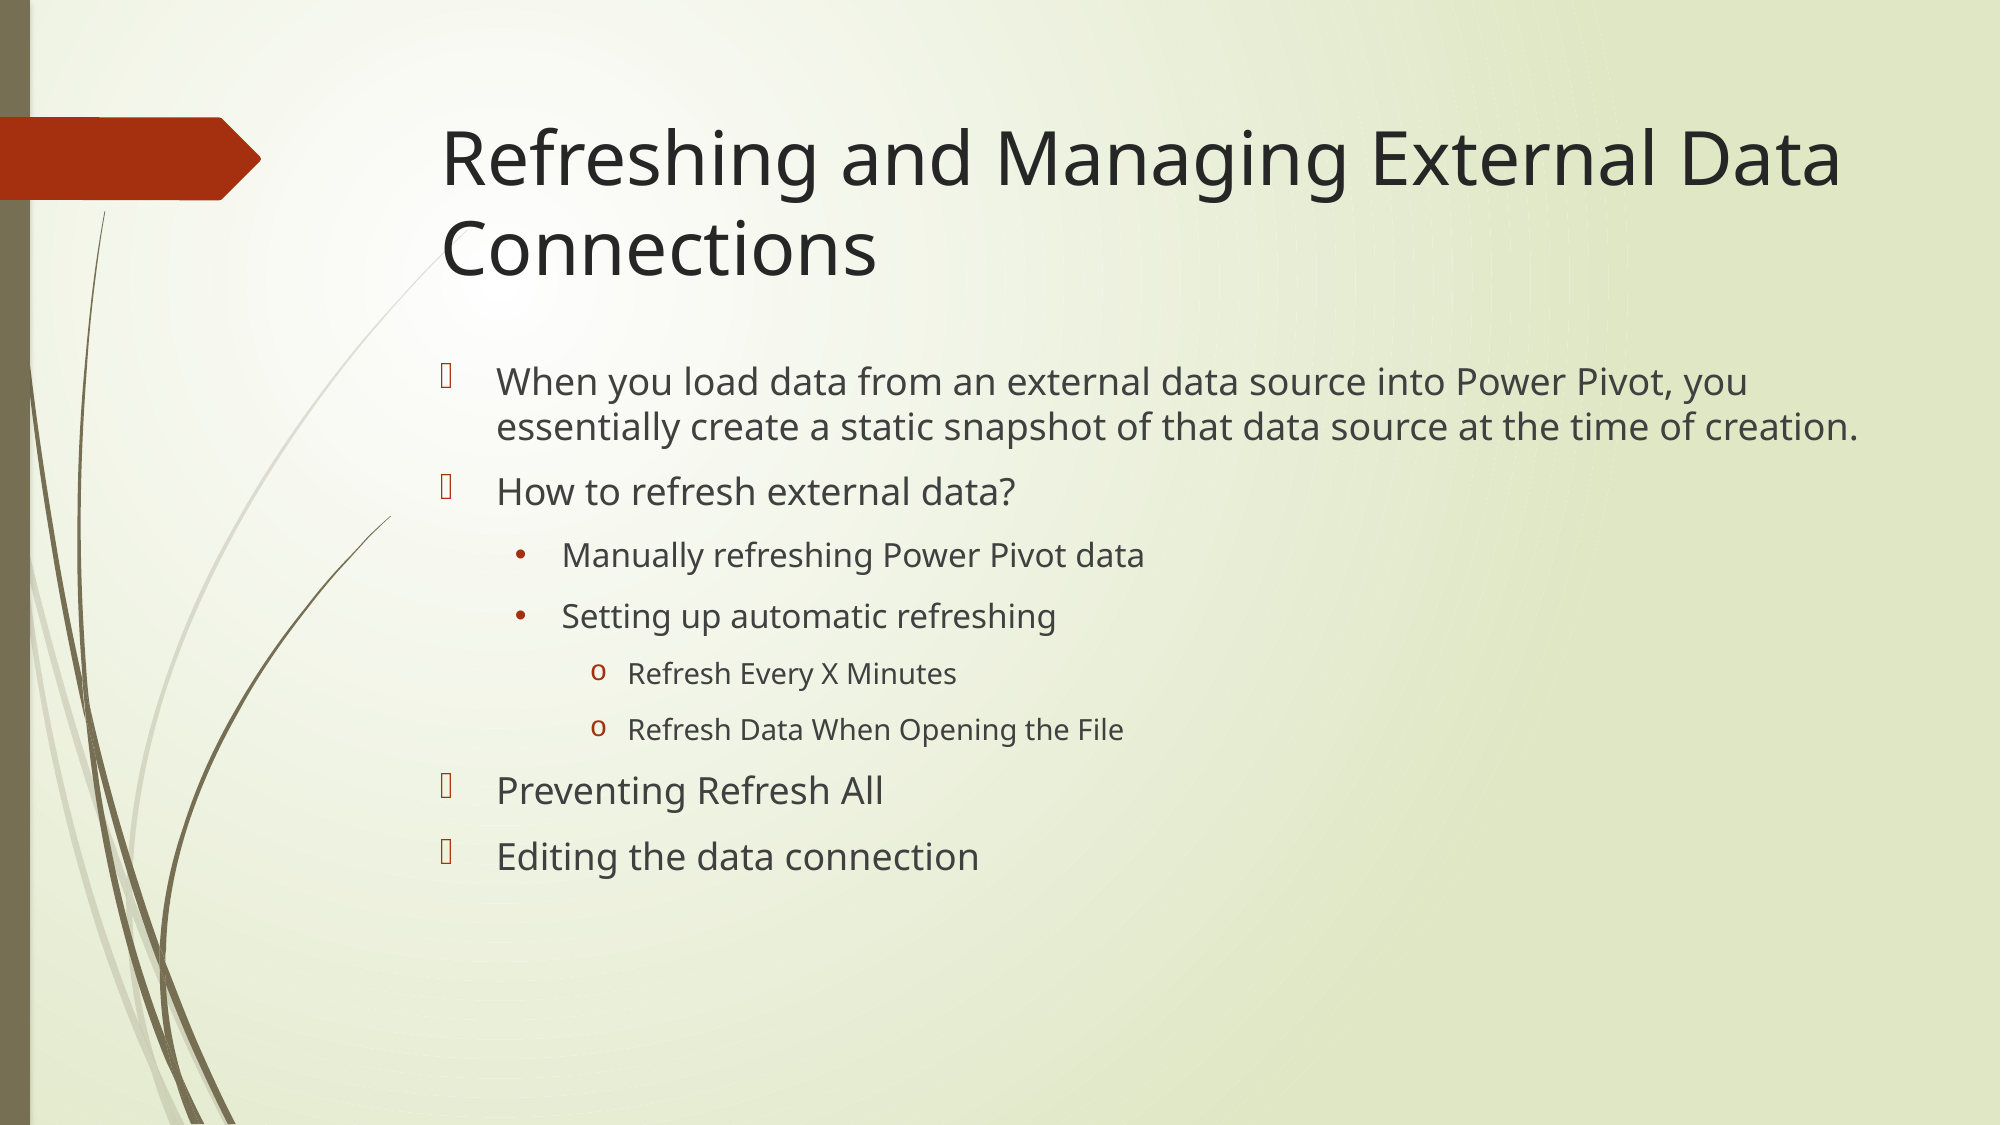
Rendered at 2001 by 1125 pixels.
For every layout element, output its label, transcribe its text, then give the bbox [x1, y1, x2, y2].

list When you load data from an external data source into Power Pivot, you essentially create a static snapshot of that data source at the time of creation. How to refresh external data? Manually refreshing Power Pivot data Setting up automatic refreshing Refresh Every X Minutes Refresh Data When Opening the File Preventing Refresh All Editing the data connection [424, 350, 1887, 1081]
title Refreshing and Managing External Data Connections [425, 102, 1888, 313]
